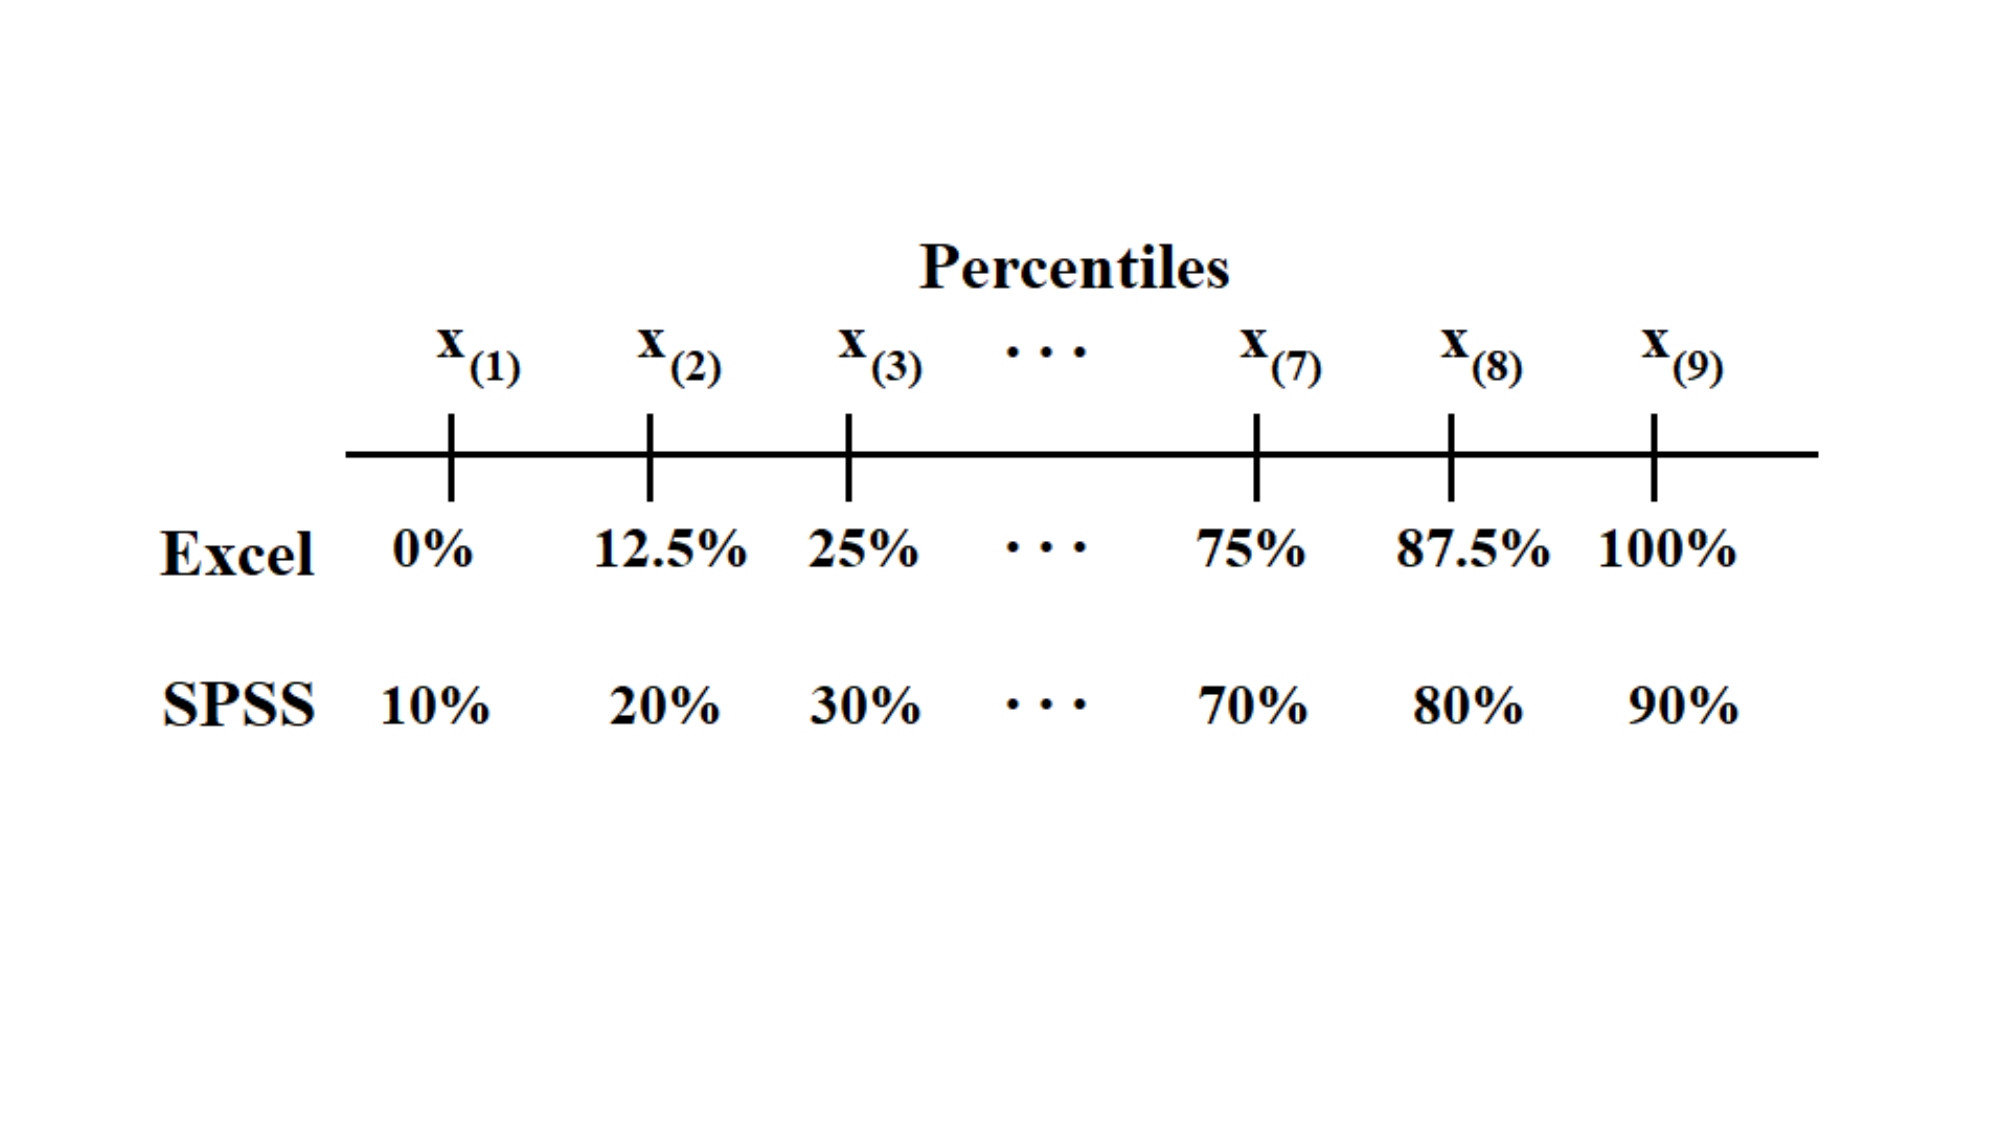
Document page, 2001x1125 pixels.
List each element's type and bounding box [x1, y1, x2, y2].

picture [114, 232, 1842, 760]
